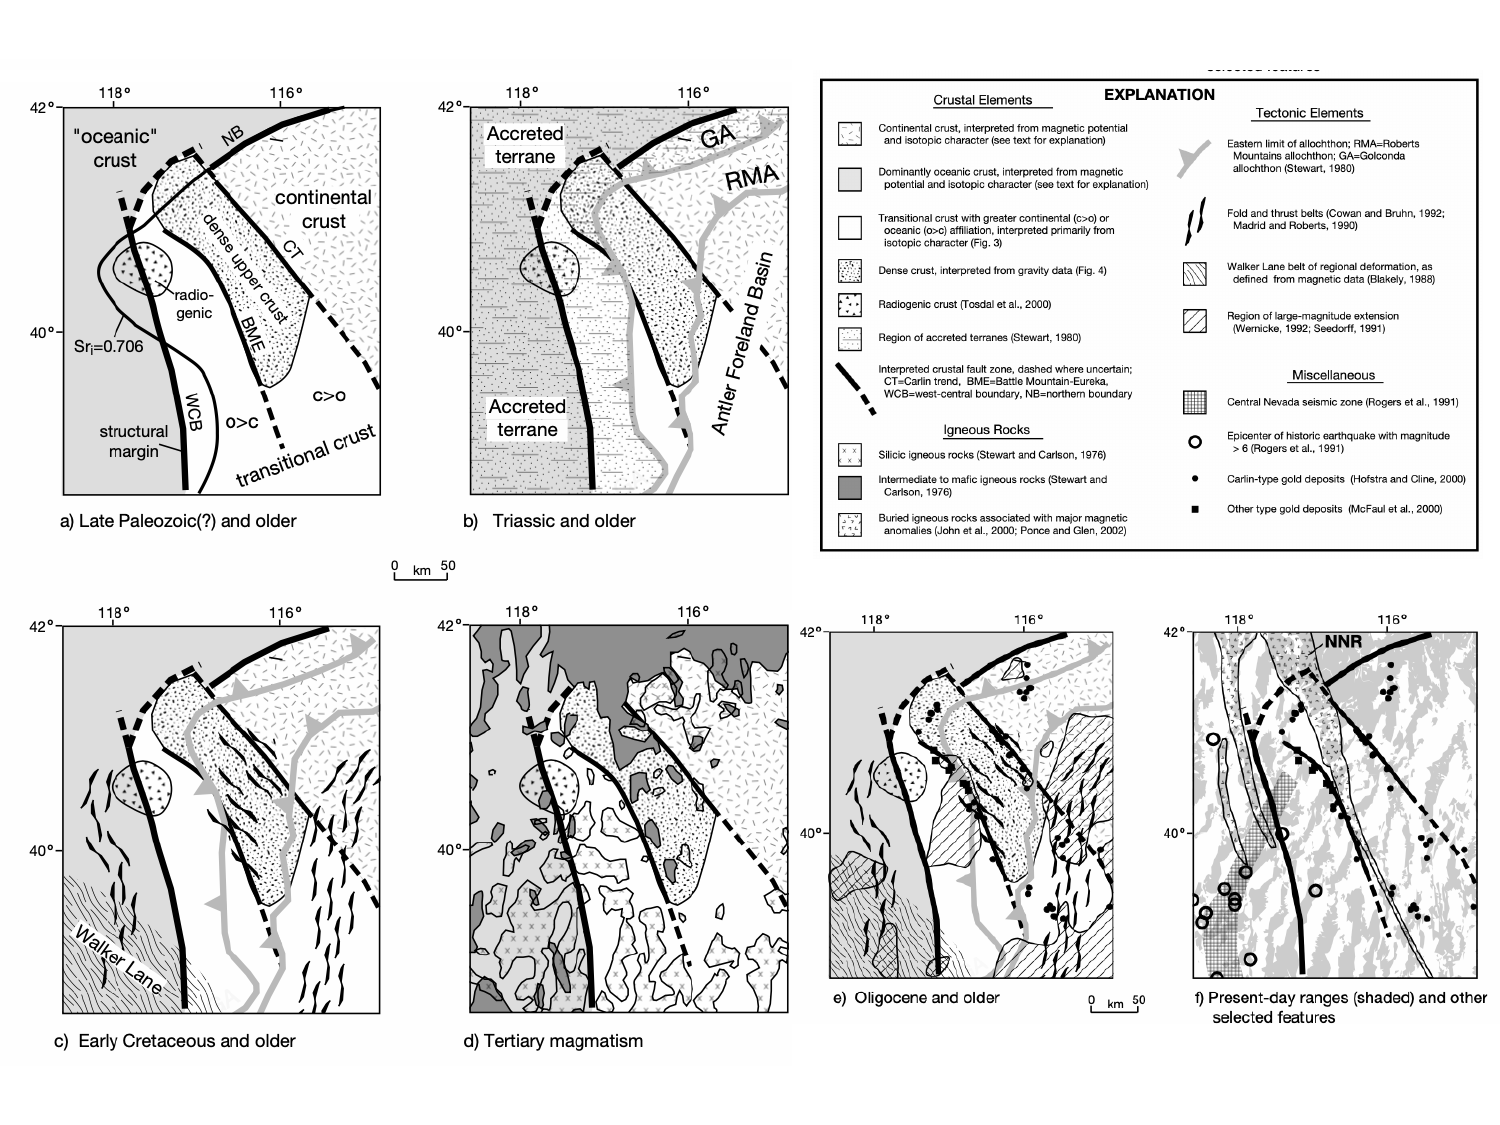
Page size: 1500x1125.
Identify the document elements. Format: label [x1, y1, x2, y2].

picture [792, 600, 1500, 1024]
list [0, 59, 792, 1066]
picture [813, 70, 1483, 559]
